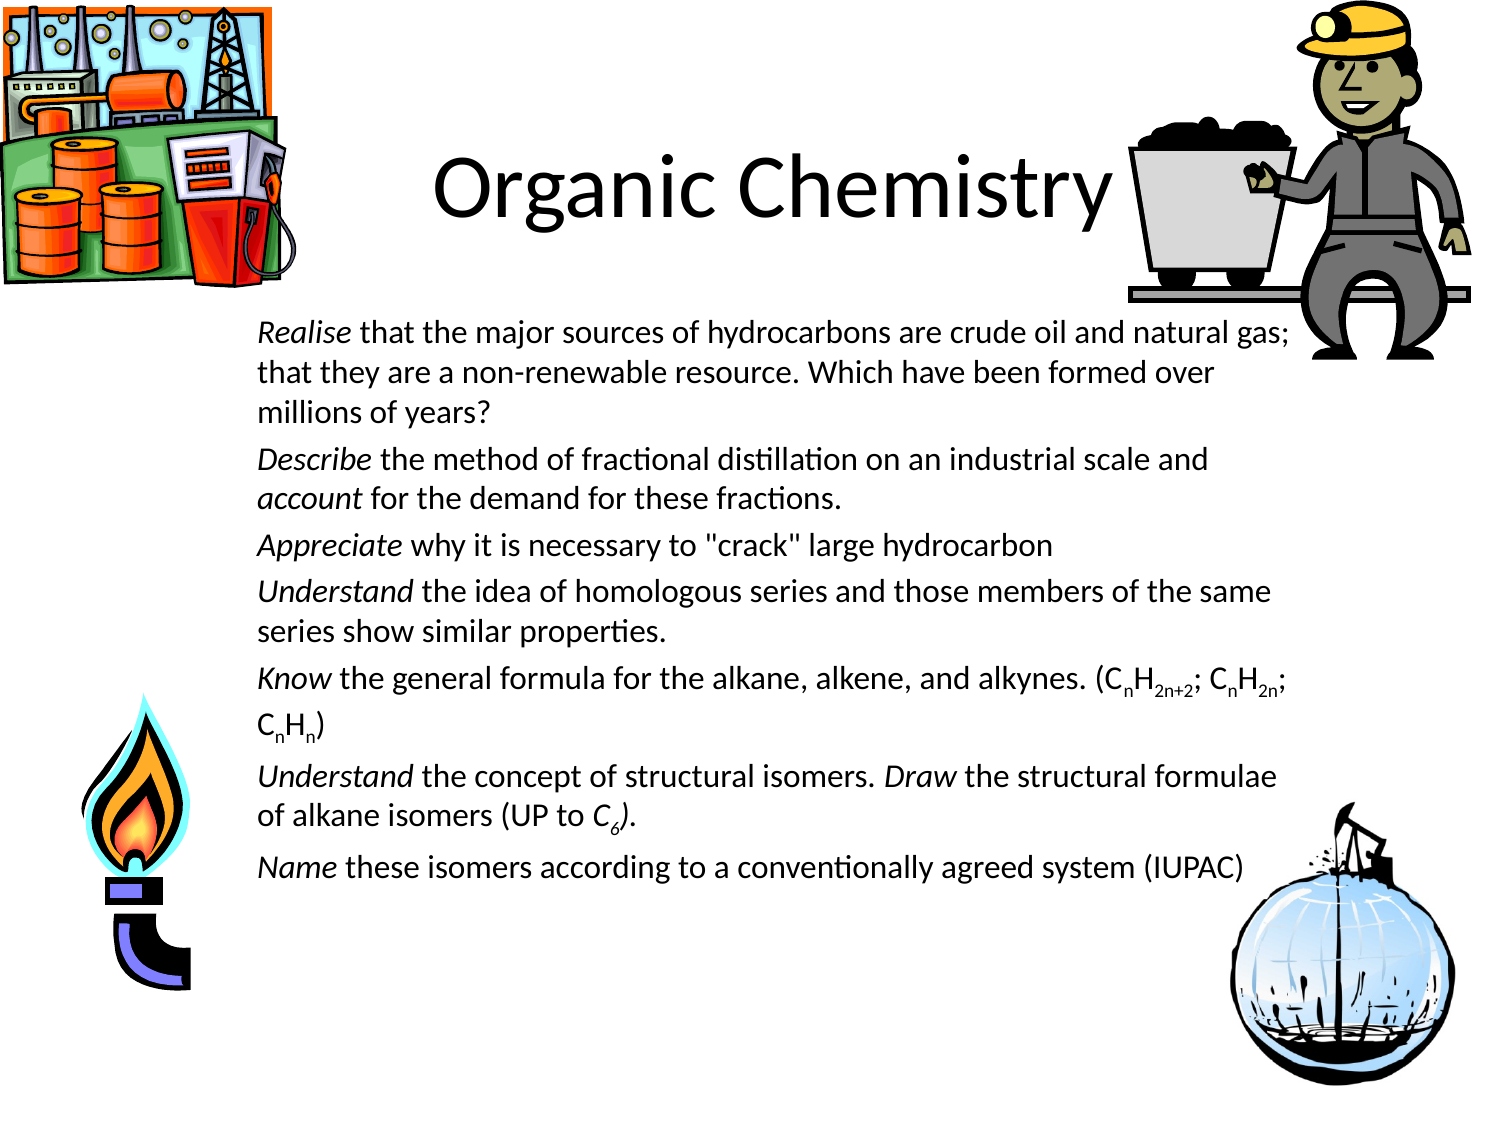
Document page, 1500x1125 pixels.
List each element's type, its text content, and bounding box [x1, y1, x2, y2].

picture [52, 692, 195, 999]
picture [0, 0, 302, 293]
subtitle Realise that the major sources of hydrocarbons are crude oil and natural gas; that they are a non-renewable resource. Which have been formed over millions of years? Describe the method of fractional distillation on an industrial scale and account for the demand for these fractions. Appreciate why it is necessary to "crack" large hydrocarbon Understand the idea of homologous series and those members of the same series show similar properties. Know the general formula for the alkane, alkene, and alkynes. (CnH2n+2; CnH2n; CnHn) Understand the concept of structural isomers. Draw the structural formulae of alkane isomers (UP to C6). Name these isomers according to a conventionally agreed system (IUPAC) [242, 302, 1317, 906]
title Organic Chemistry [306, 78, 1122, 284]
picture [1198, 798, 1488, 1088]
picture [1127, 0, 1472, 360]
